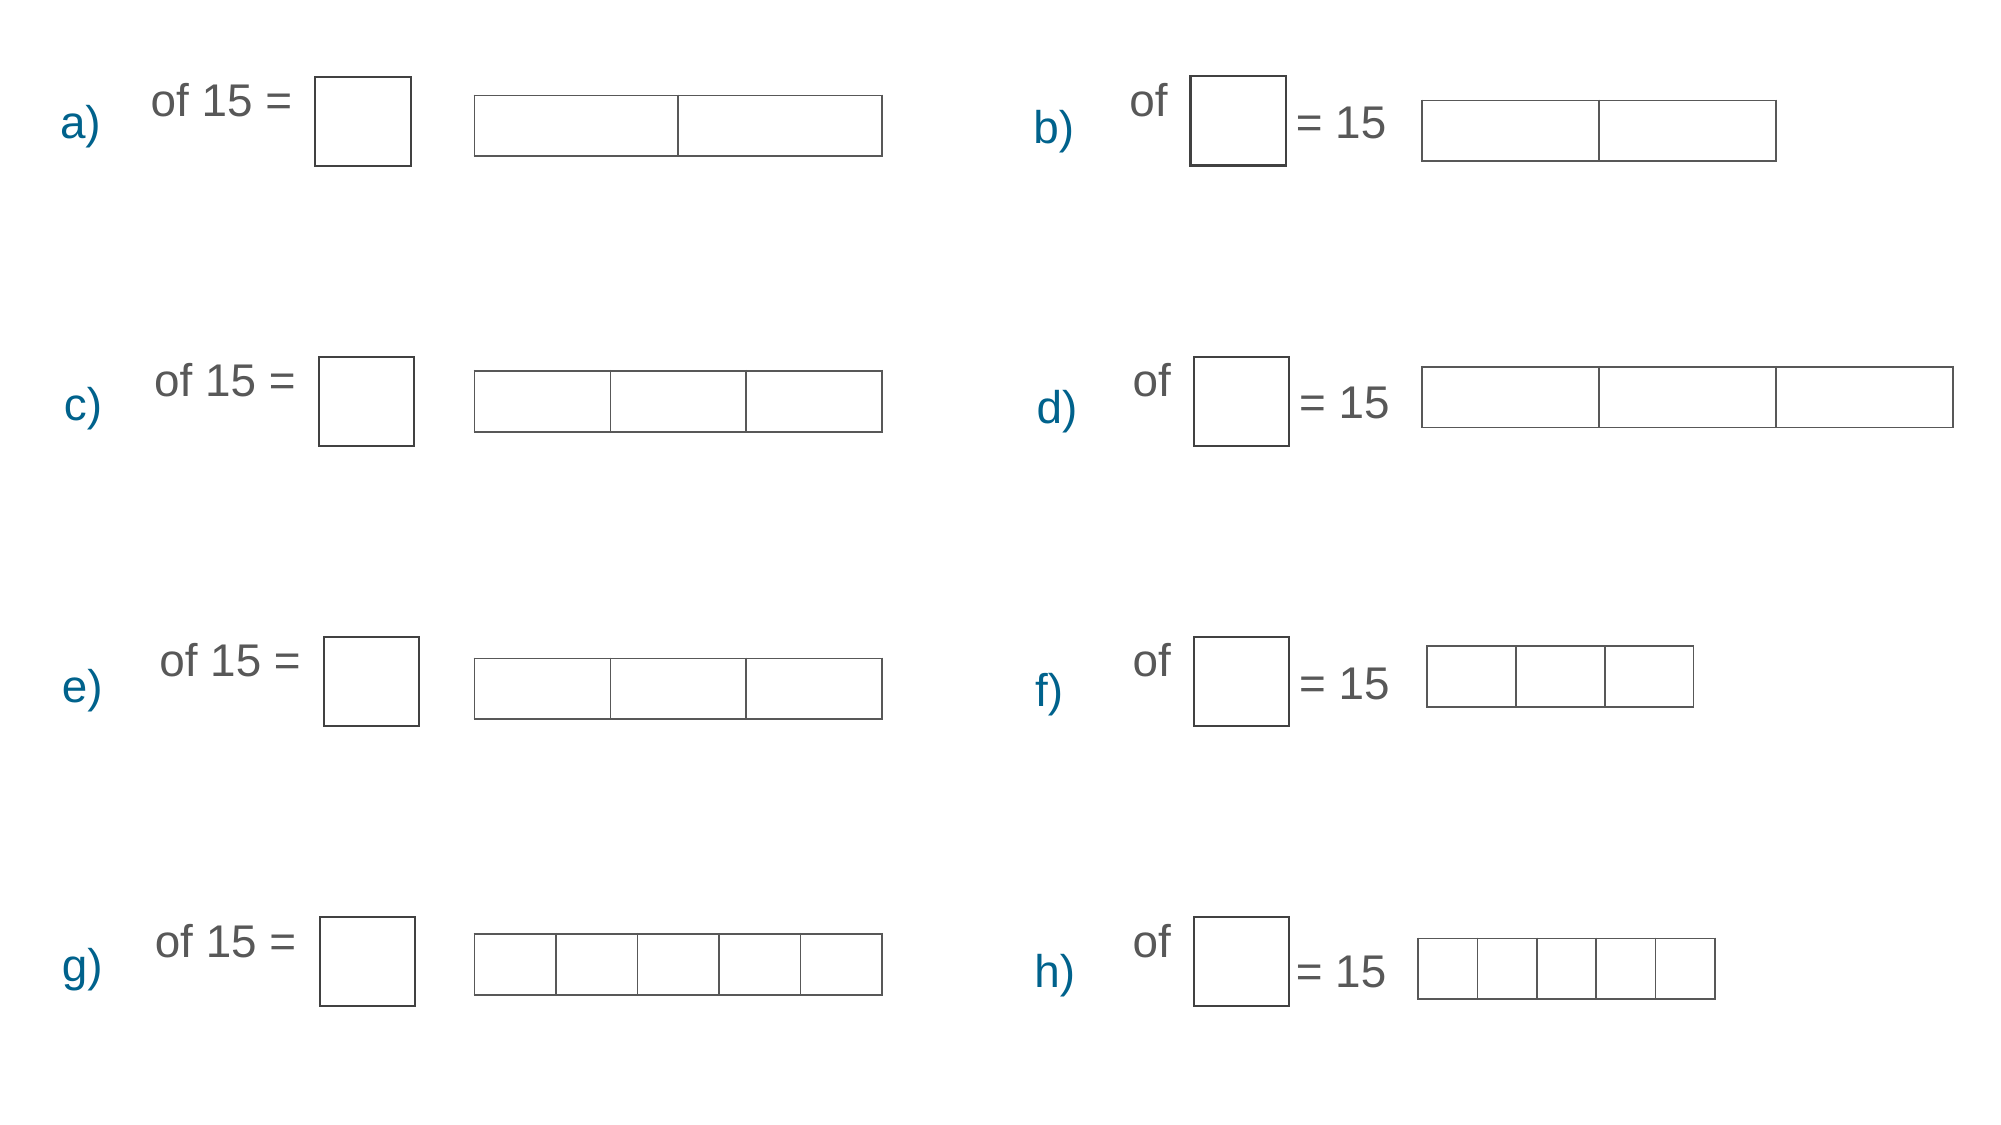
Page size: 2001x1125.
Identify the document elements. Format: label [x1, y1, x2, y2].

text_box [30, 155, 1977, 293]
text_box [1021, 343, 1419, 459]
table_header [1600, 101, 1775, 160]
table_header [679, 96, 881, 155]
table_header [1428, 647, 1515, 706]
table_header [1423, 368, 1598, 427]
text_box [47, 343, 415, 459]
table_header [1777, 368, 1952, 427]
table_header [638, 935, 718, 994]
table_header [747, 372, 881, 431]
table_header [1478, 939, 1536, 998]
table_header [611, 372, 745, 431]
table_header [720, 935, 800, 994]
table_header [1423, 101, 1598, 160]
table_header [1597, 939, 1655, 998]
text_box [1019, 903, 1415, 1020]
table_header [475, 372, 610, 431]
table_header [475, 935, 555, 994]
table_header [1517, 647, 1604, 706]
text_box [1020, 623, 1419, 740]
text_box [44, 63, 411, 179]
table_header [1606, 647, 1693, 706]
text_box [46, 623, 420, 739]
table_header [475, 659, 610, 718]
text_box [1018, 63, 1415, 179]
text_box [46, 903, 415, 1020]
table_header [475, 96, 677, 155]
table_header [1656, 939, 1714, 998]
table_header [801, 935, 881, 994]
table_header [1600, 368, 1775, 427]
table_header [611, 659, 745, 718]
table_header [1538, 939, 1595, 998]
table_header [1419, 939, 1477, 998]
table_header [747, 659, 881, 718]
table_header [557, 935, 637, 994]
